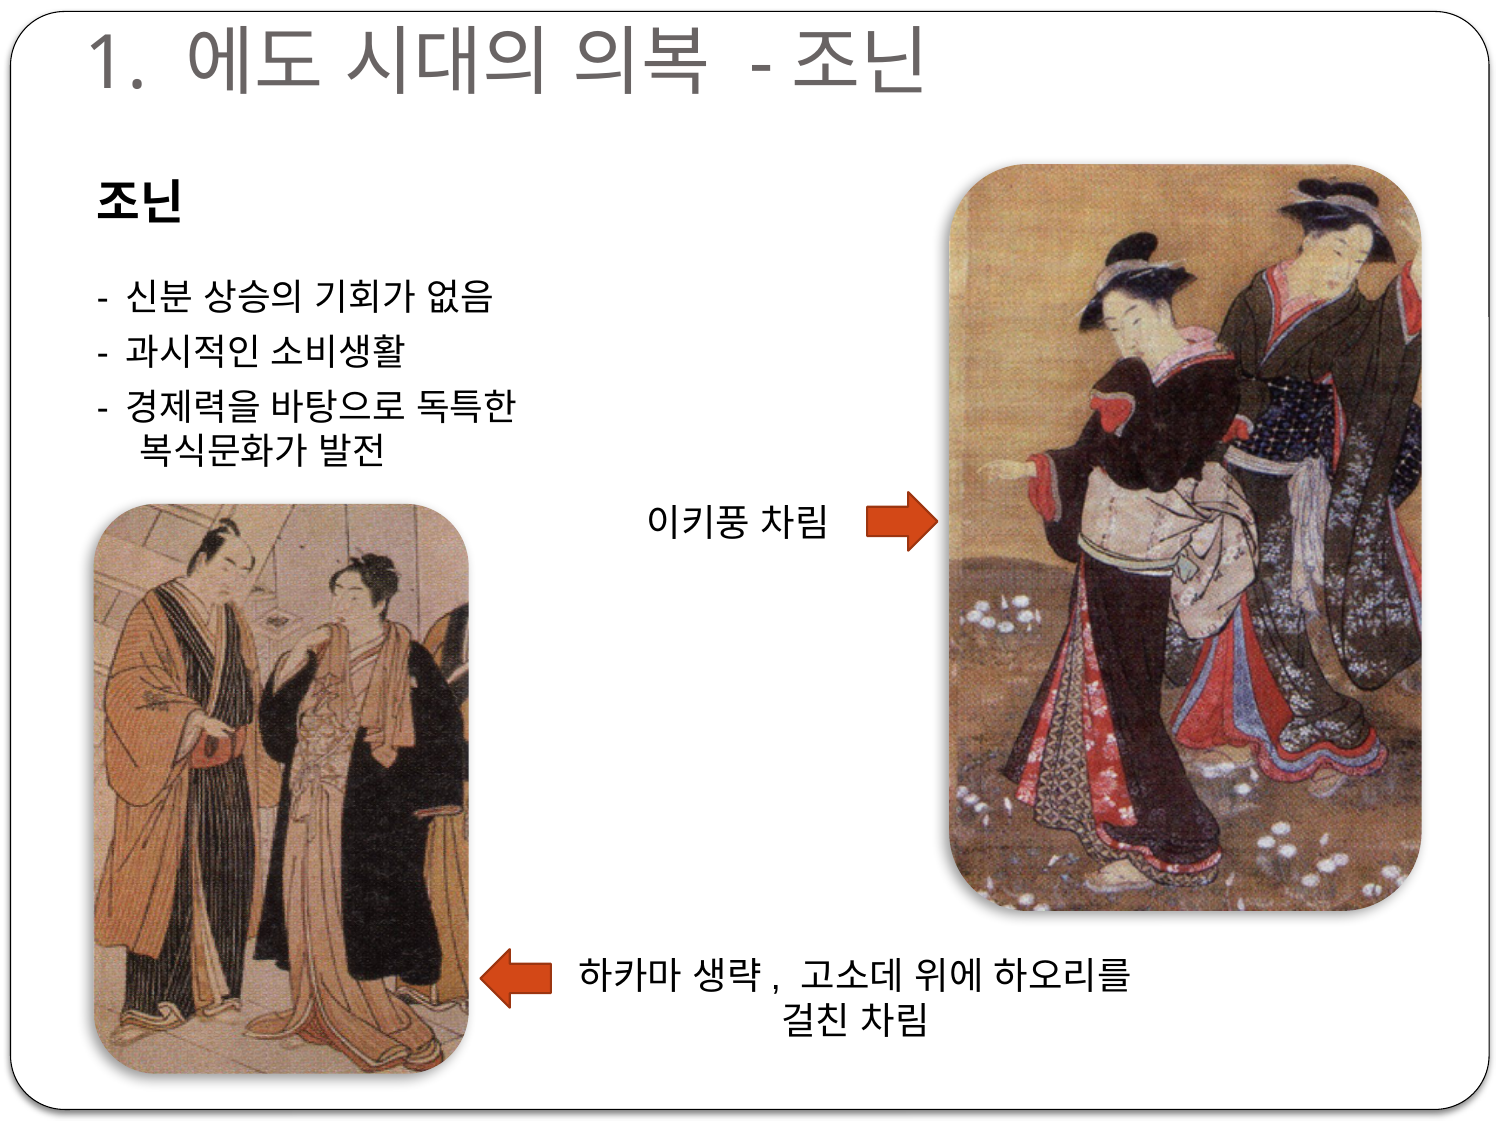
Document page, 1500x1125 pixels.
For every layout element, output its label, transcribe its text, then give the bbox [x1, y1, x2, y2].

text_box [479, 948, 552, 1009]
text_box 하카마 생략, 고소데 위에 하오리를 걸친 차림 [562, 937, 1149, 1057]
text_box [866, 491, 939, 552]
text_box 이키풍 차림 [621, 480, 856, 563]
list 조닌 - 신분 상승의 기회가 없음 - 과시적인 소비생활 - 경제력을 바탕으로 독특한 복식문화가 발전 [82, 164, 680, 481]
title 1. 에도 시대의 의복 -조닌 [70, 0, 1421, 119]
picture [948, 163, 1422, 912]
picture [93, 503, 469, 1074]
